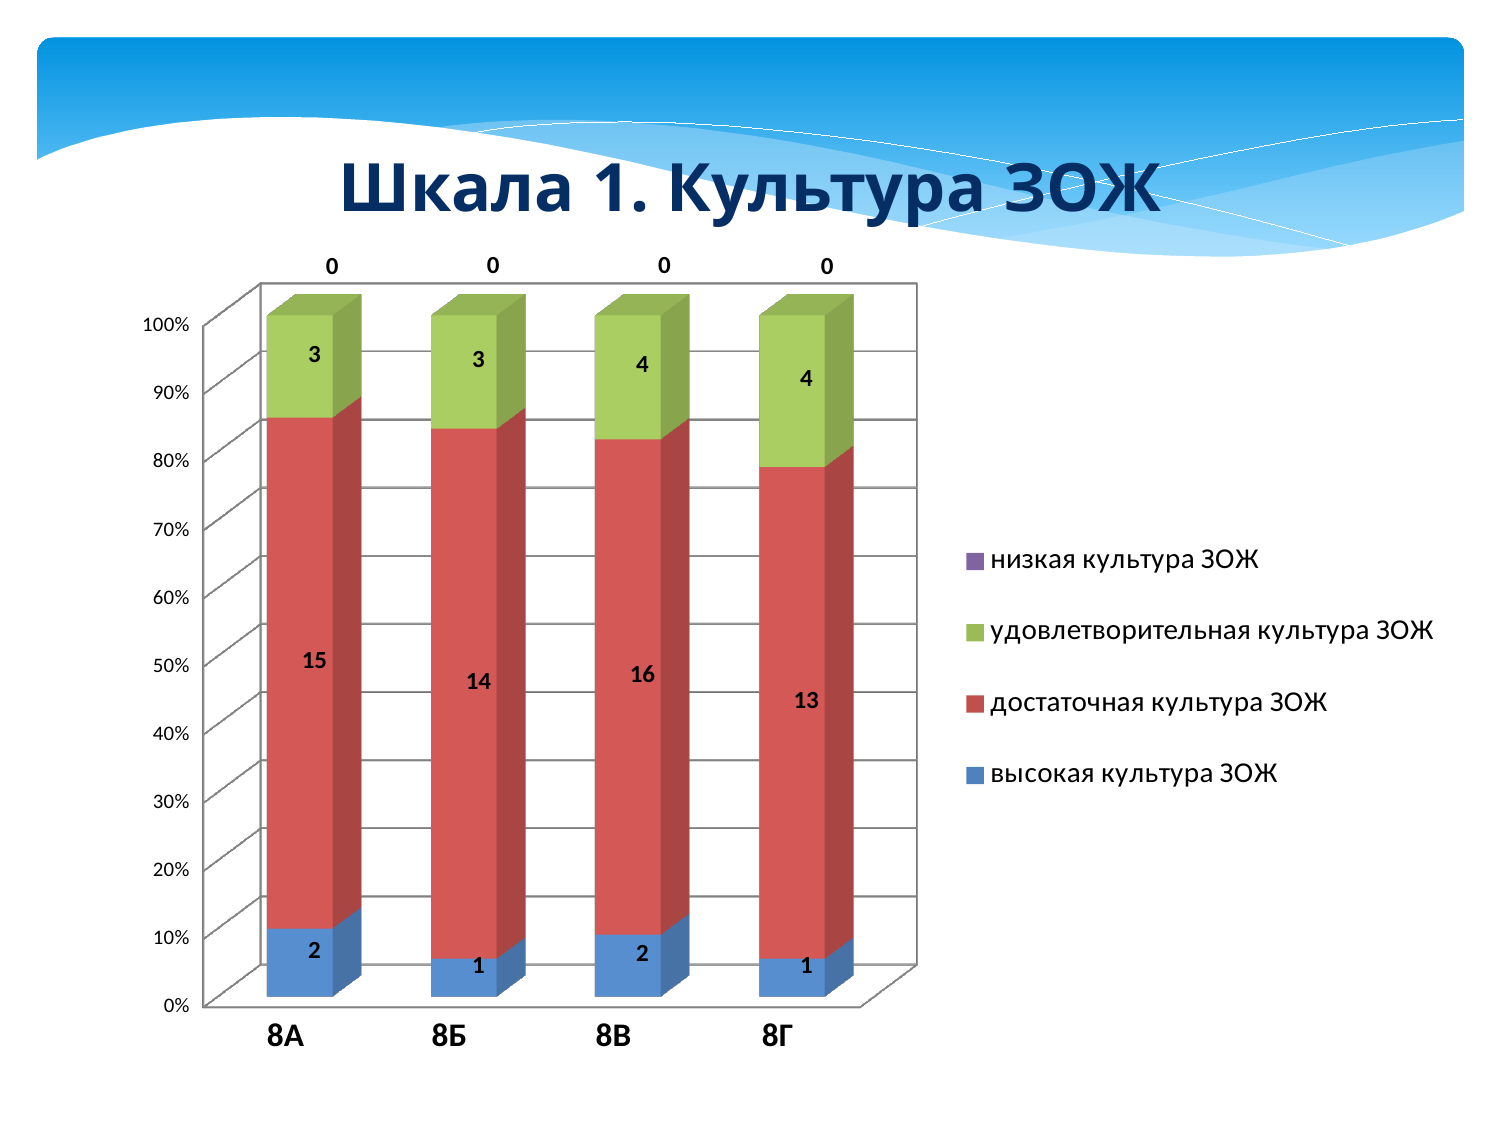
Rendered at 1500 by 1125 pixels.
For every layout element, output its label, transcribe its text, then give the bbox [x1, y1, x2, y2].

title Шкала 1. Культура ЗОЖ [29, 125, 1471, 244]
chart [111, 255, 1448, 1071]
